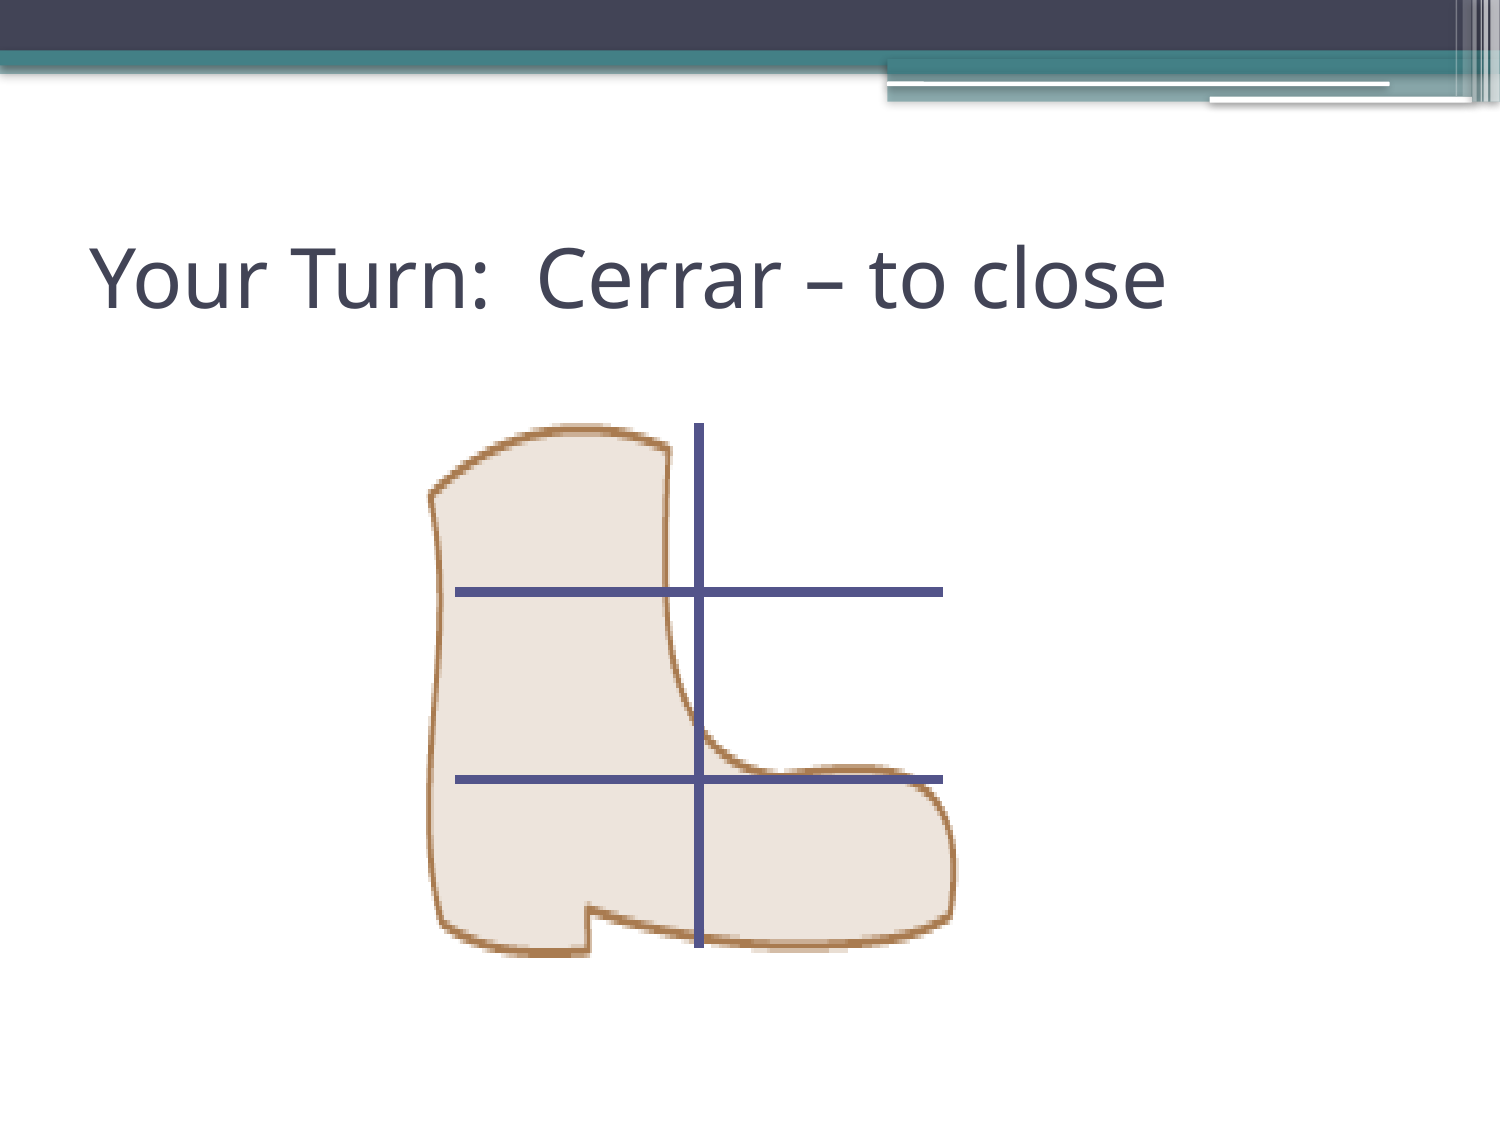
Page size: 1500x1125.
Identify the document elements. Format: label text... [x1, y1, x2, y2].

picture [426, 423, 959, 963]
title Your Turn: Cerrar – to close [75, 187, 1425, 363]
